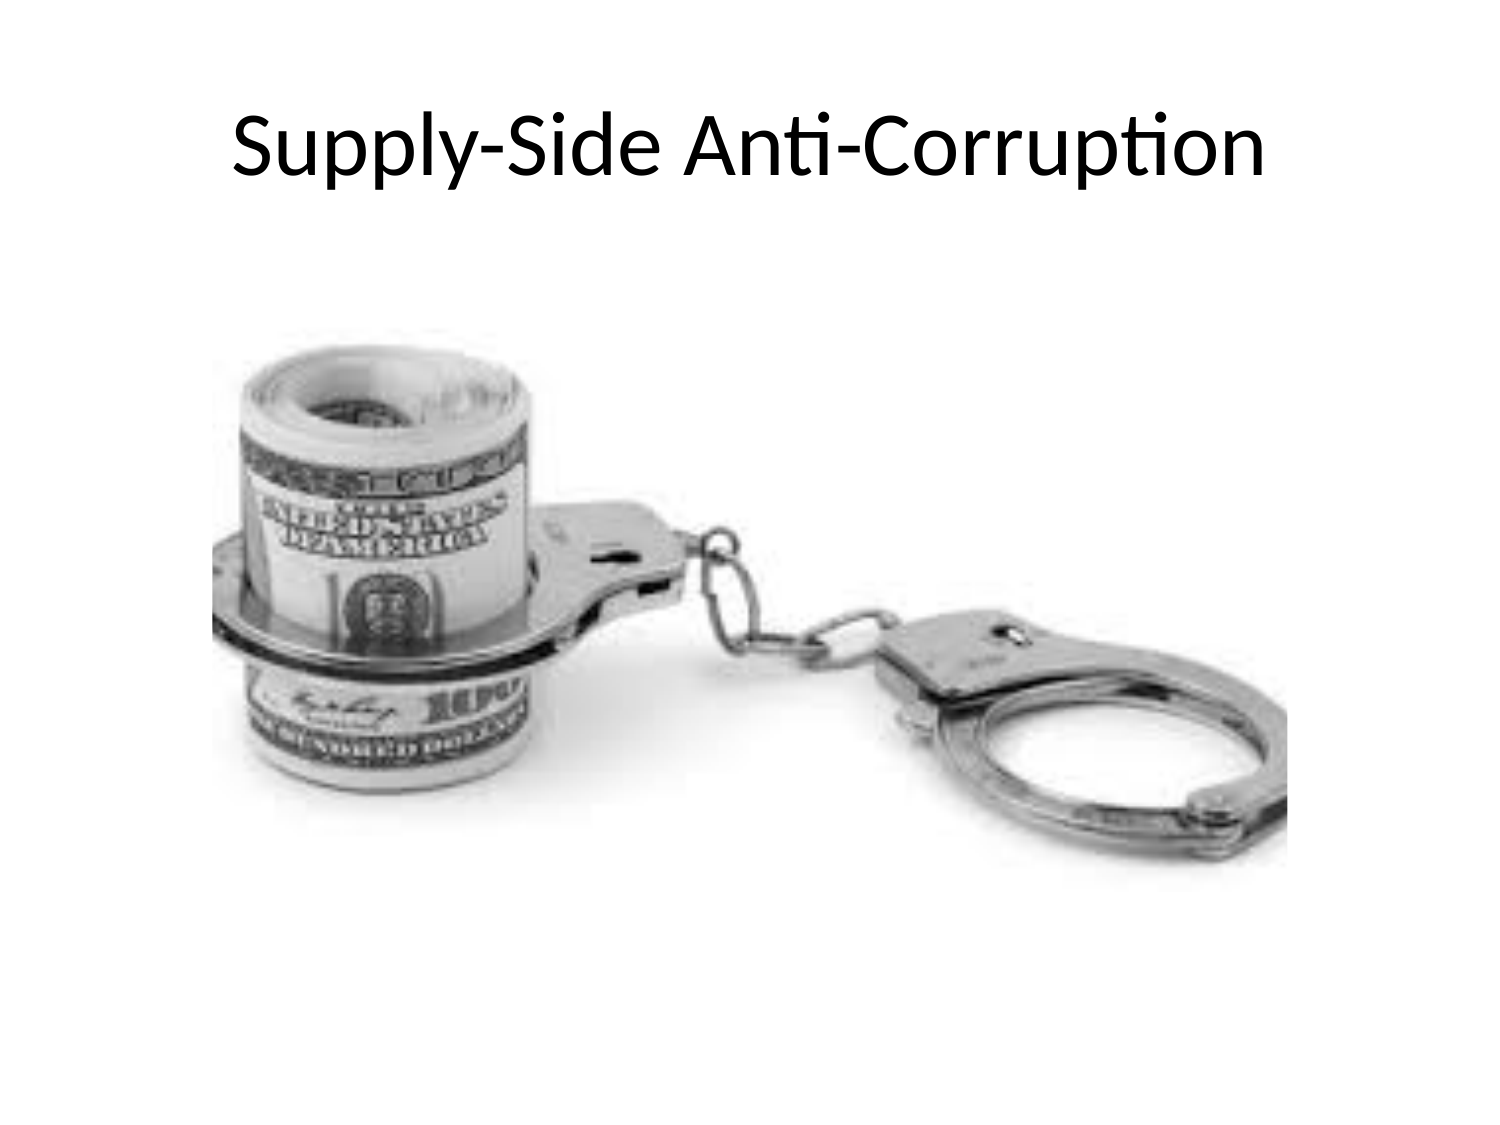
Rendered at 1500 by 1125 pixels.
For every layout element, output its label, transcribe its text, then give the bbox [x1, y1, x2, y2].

title Supply-Side Anti-Corruption [75, 45, 1425, 233]
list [212, 299, 1288, 892]
